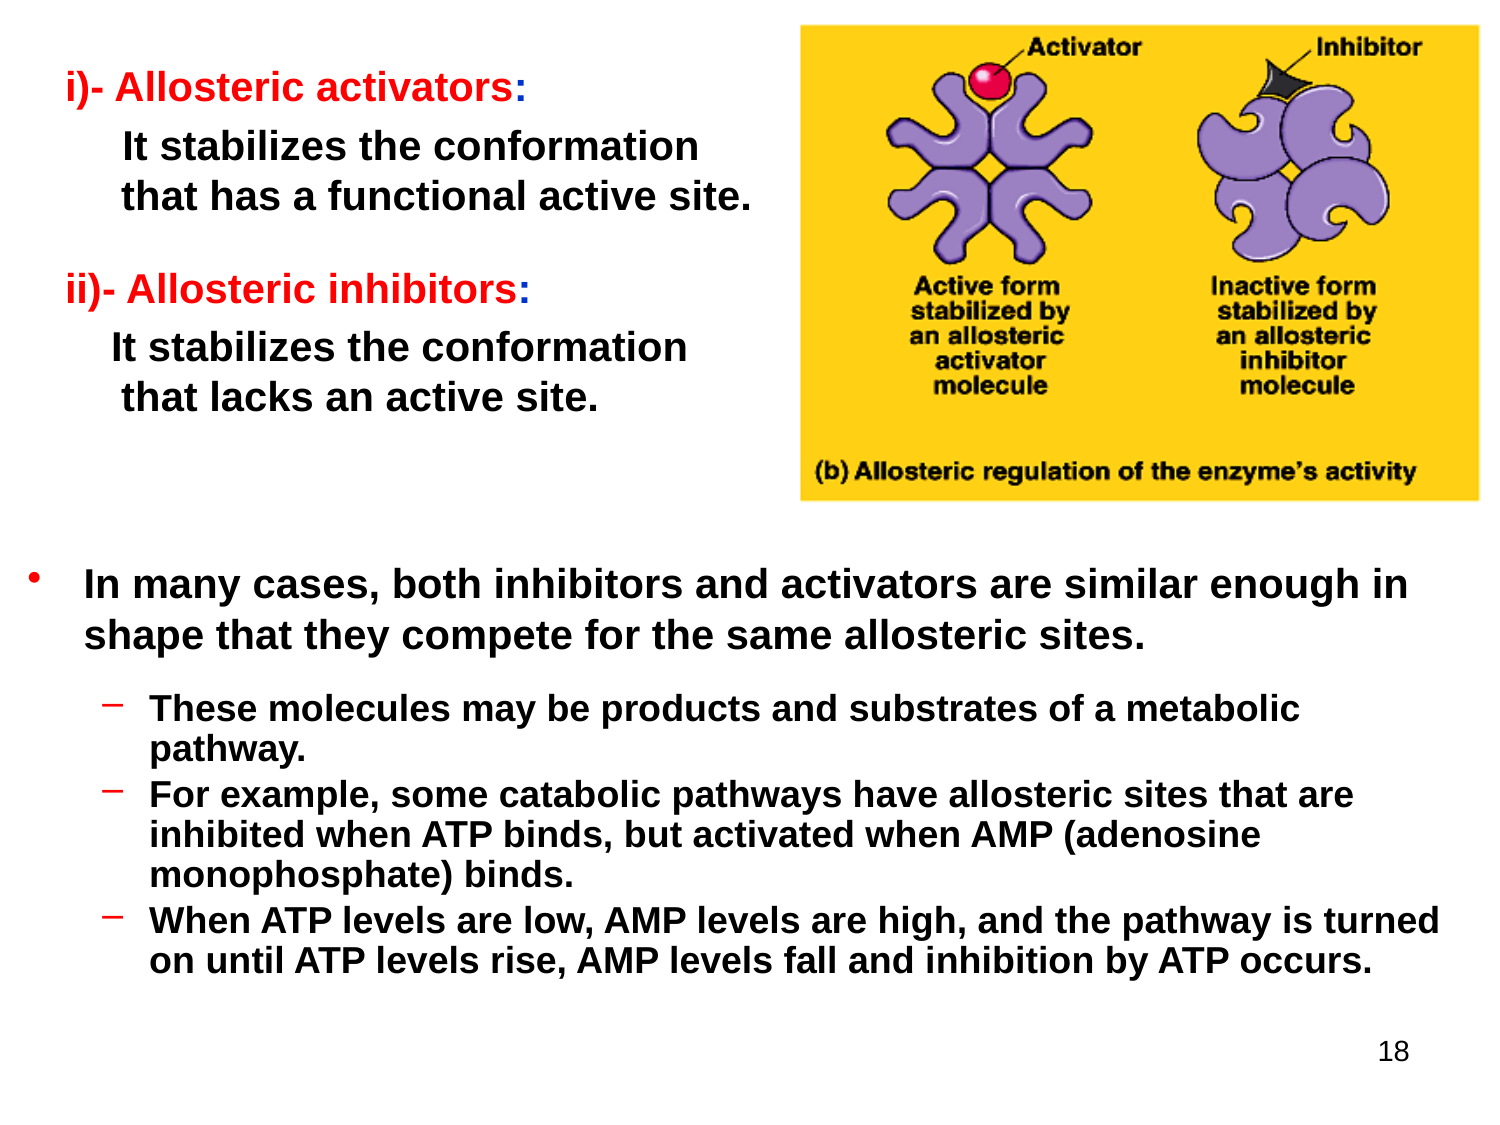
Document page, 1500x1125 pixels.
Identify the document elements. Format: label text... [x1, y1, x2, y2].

slide_number 18 [1074, 1024, 1426, 1103]
picture [799, 12, 1500, 517]
list i)- Allosteric activators: It stabilizes the conformation that has a functional active site. ii)- Allosteric inhibitors: It stabilizes the conformation that lacks an active site. [50, 52, 788, 549]
text_box In many cases, both inhibitors and activators are similar enough in shape that they compete for the same allosteric sites. These molecules may be products and substrates of a metabolic pathway. For example, some catabolic pathways have allosteric sites that are inhibited when ATP binds, but activated when AMP (adenosine monophosphate) binds. When ATP levels are low, AMP levels are high, and the pathway is turned on until ATP levels rise, AMP levels fall and inhibition by ATP occurs. [12, 549, 1475, 990]
